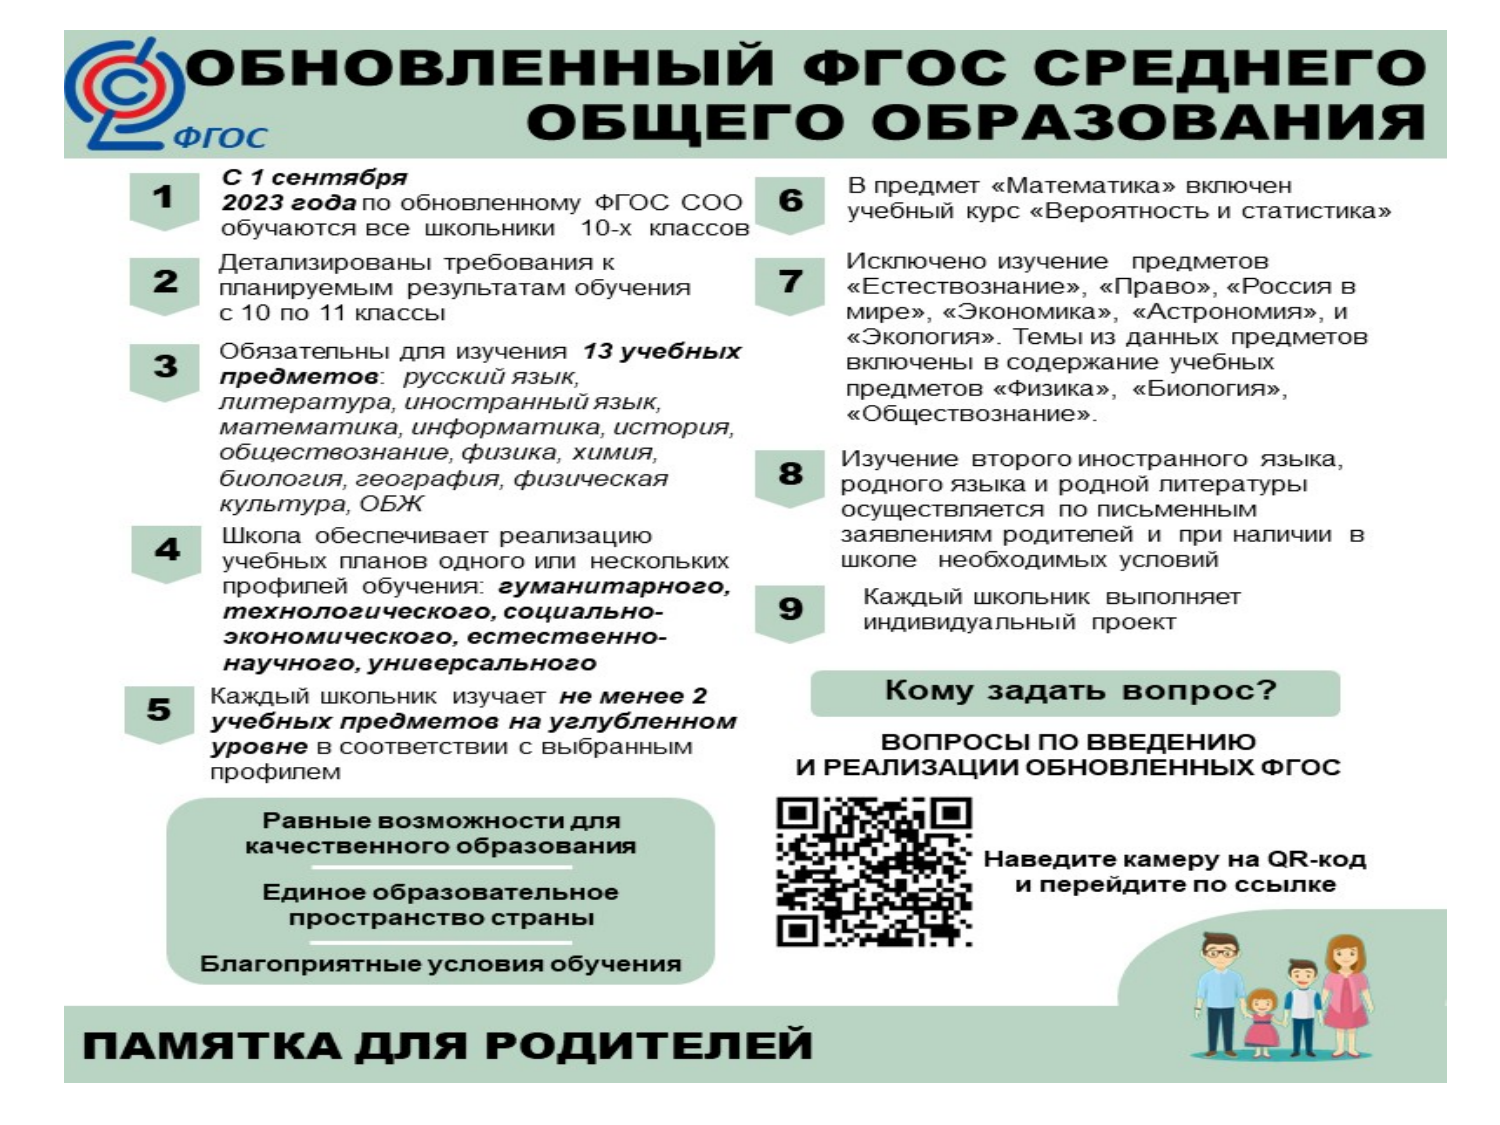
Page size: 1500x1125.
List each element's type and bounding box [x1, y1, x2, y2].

picture [64, 30, 1448, 1083]
